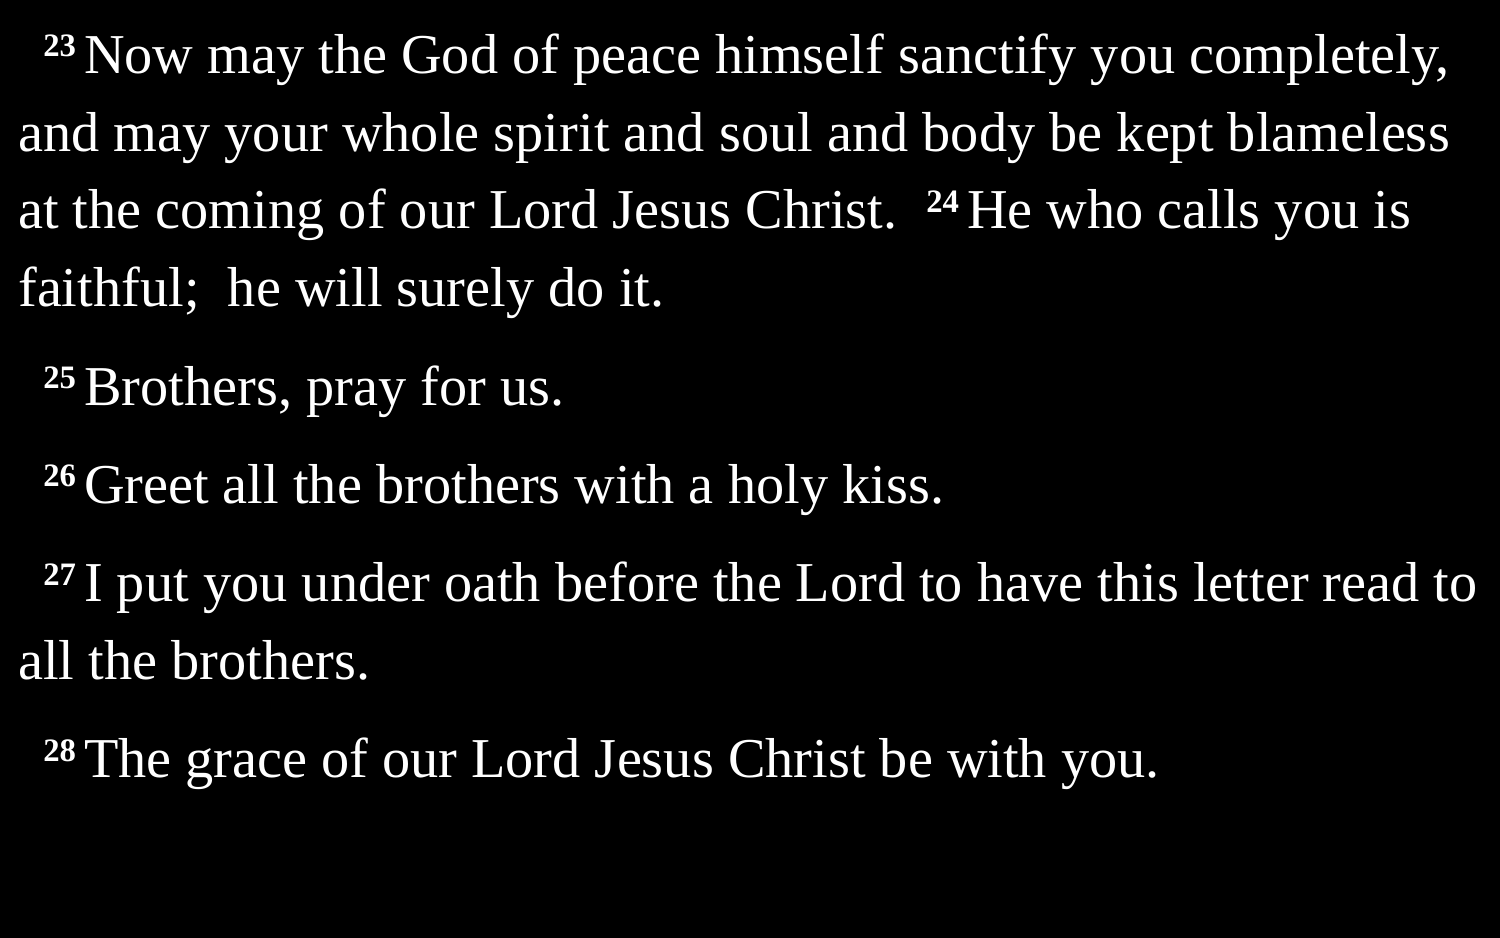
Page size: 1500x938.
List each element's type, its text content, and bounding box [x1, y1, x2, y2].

text_box 23 Now may the God of peace himself sanctify you completely, and may your whole spirit and soul and body be kept blameless at the coming of our Lord Jesus Christ. 24 He who calls you is faithful; he will surely do it. 25 Brothers, pray for us. 26 Greet all the brothers with a holy kiss. 27 I put you under oath before the Lord to have this letter read to all the brothers. 28 The grace of our Lord Jesus Christ be with you. [3, 0, 1500, 797]
